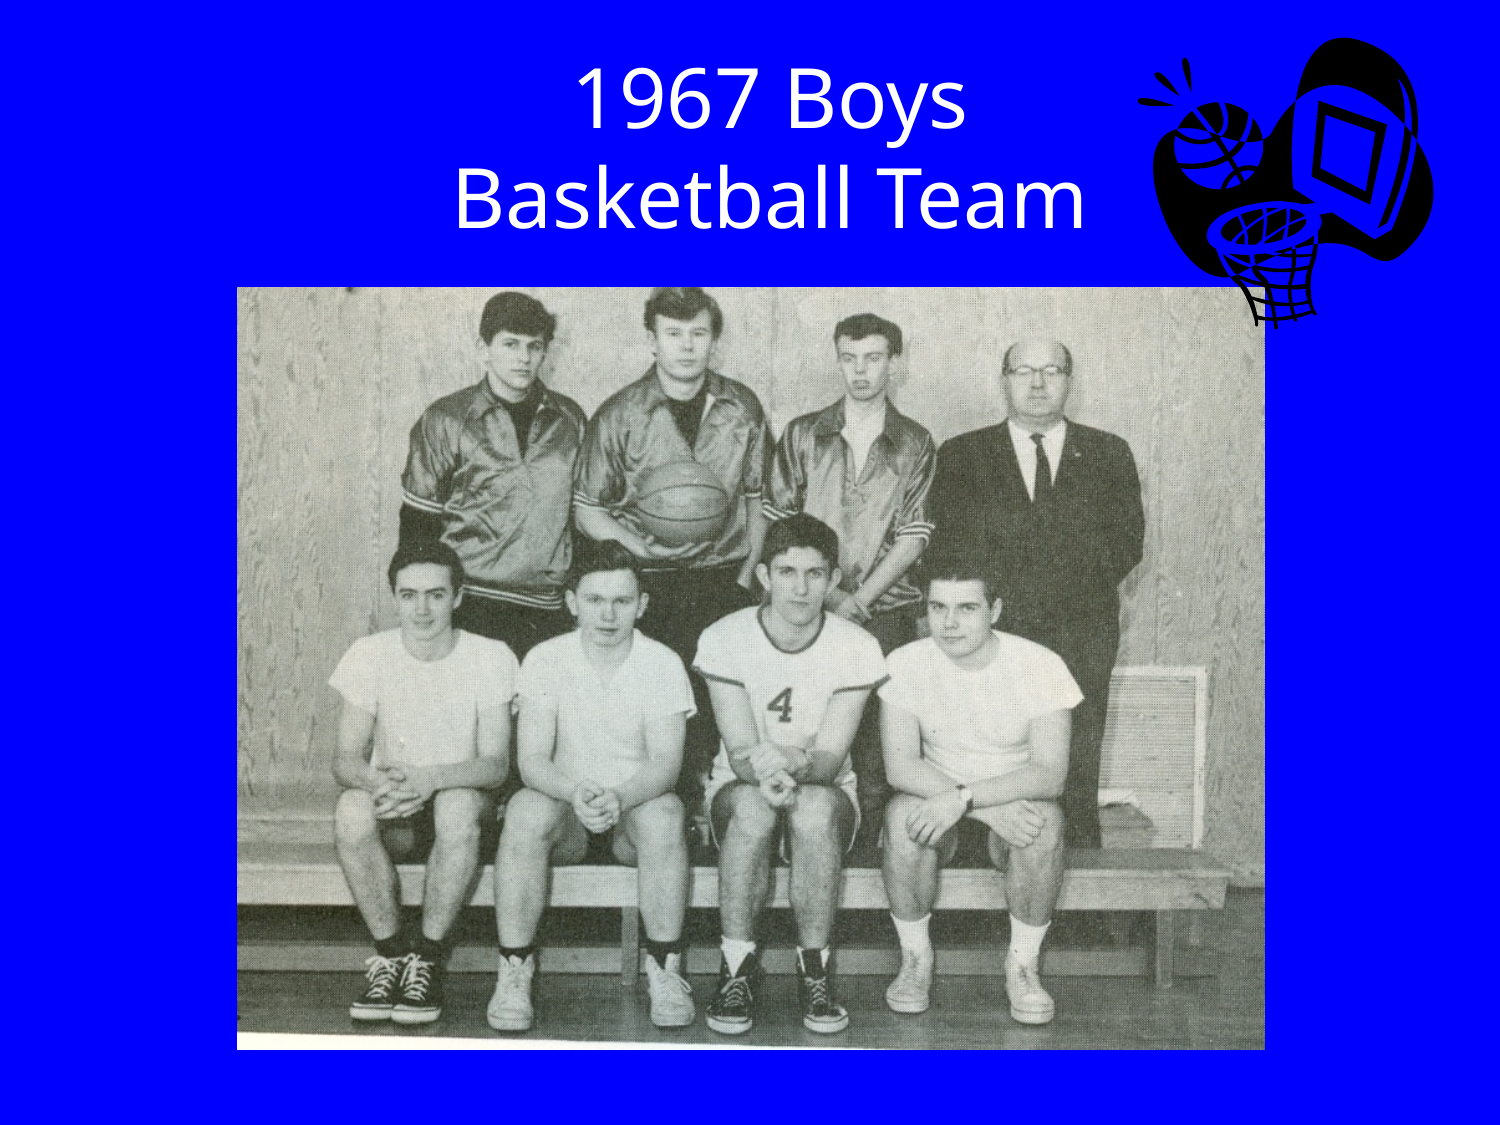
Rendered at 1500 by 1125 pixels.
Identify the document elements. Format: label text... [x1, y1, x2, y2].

text_box 1967 Boys Basketball Team [357, 37, 1135, 253]
picture [237, 37, 1435, 1051]
